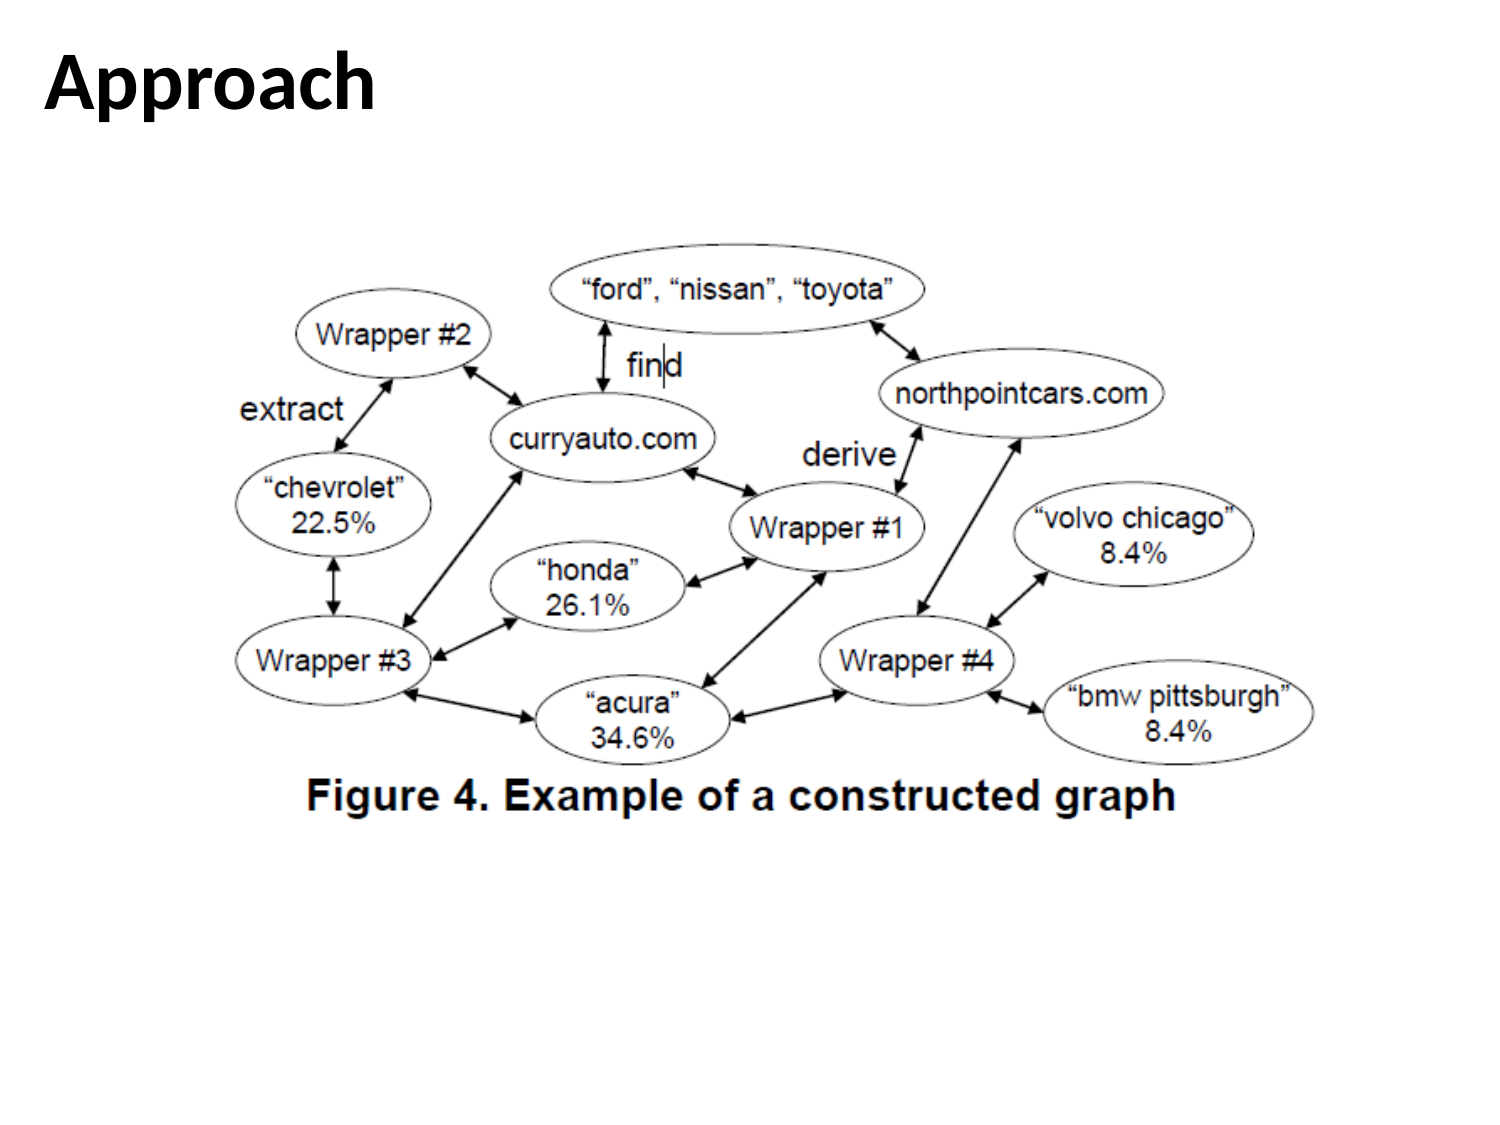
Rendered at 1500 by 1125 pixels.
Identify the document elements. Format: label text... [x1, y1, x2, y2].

picture [210, 198, 1380, 868]
text_box Approach [29, 19, 573, 134]
